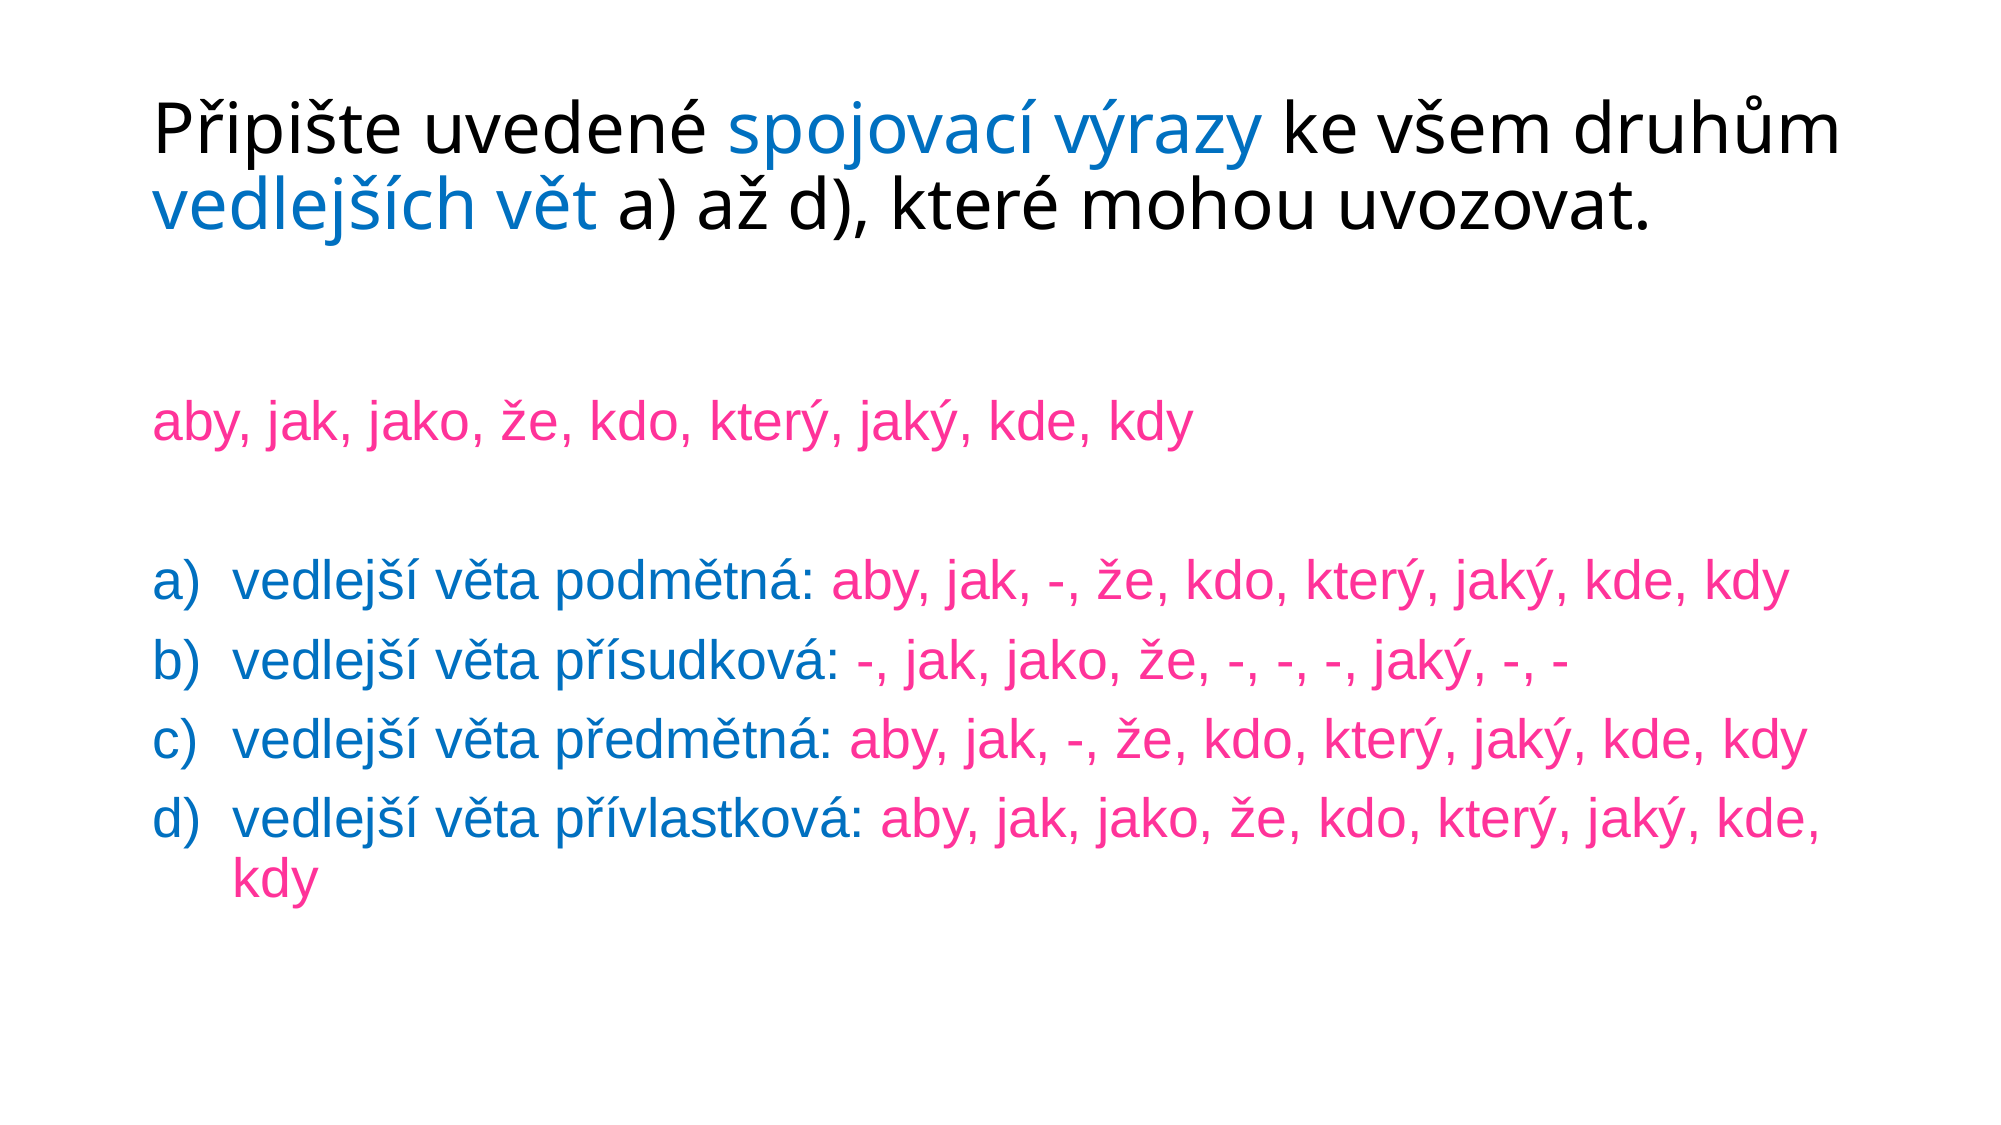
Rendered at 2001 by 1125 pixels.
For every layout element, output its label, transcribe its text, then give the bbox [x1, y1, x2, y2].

title Připište uvedené spojovací výrazy ke všem druhům vedlejších vět a) až d), které mohou uvozovat. [137, 59, 1863, 278]
list aby, jak, jako, že, kdo, který, jaký, kde, kdy vedlejší věta podmětná: aby, jak, -, že, kdo, který, jaký, kde, kdy vedlejší věta přísudková: -, jak, jako, že, -, -, -, jaký, -, - vedlejší věta předmětná: aby, jak, -, že, kdo, který, jaký, kde, kdy vedlejší věta přívlastková: aby, jak, jako, že, kdo, který, jaký, kde, kdy [137, 299, 1863, 1014]
